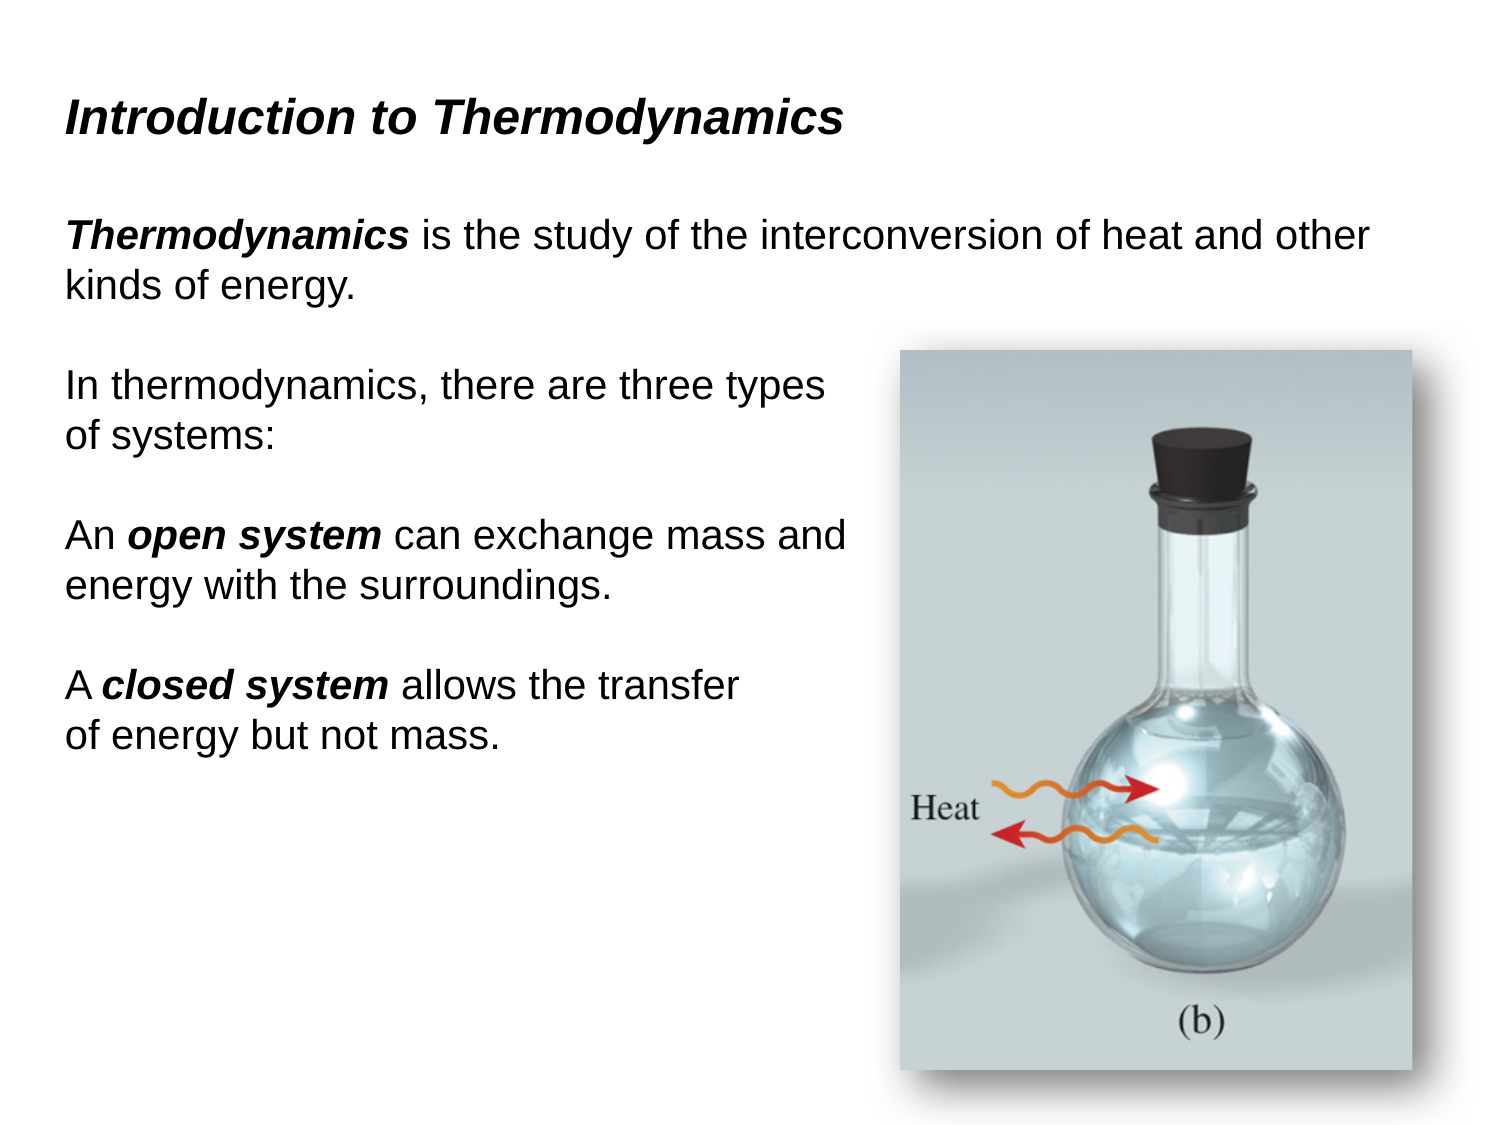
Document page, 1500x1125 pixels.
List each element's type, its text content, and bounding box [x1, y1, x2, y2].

picture [899, 349, 1413, 1070]
title Introduction to Thermodynamics [50, 2, 1325, 200]
text_box Thermodynamics is the study of the interconversion of heat and other kinds of energy. In thermodynamics, there are three types of systems: An open system can exchange mass and energy with the surroundings. A closed system allows the transfer of energy but not mass. [49, 200, 1463, 765]
